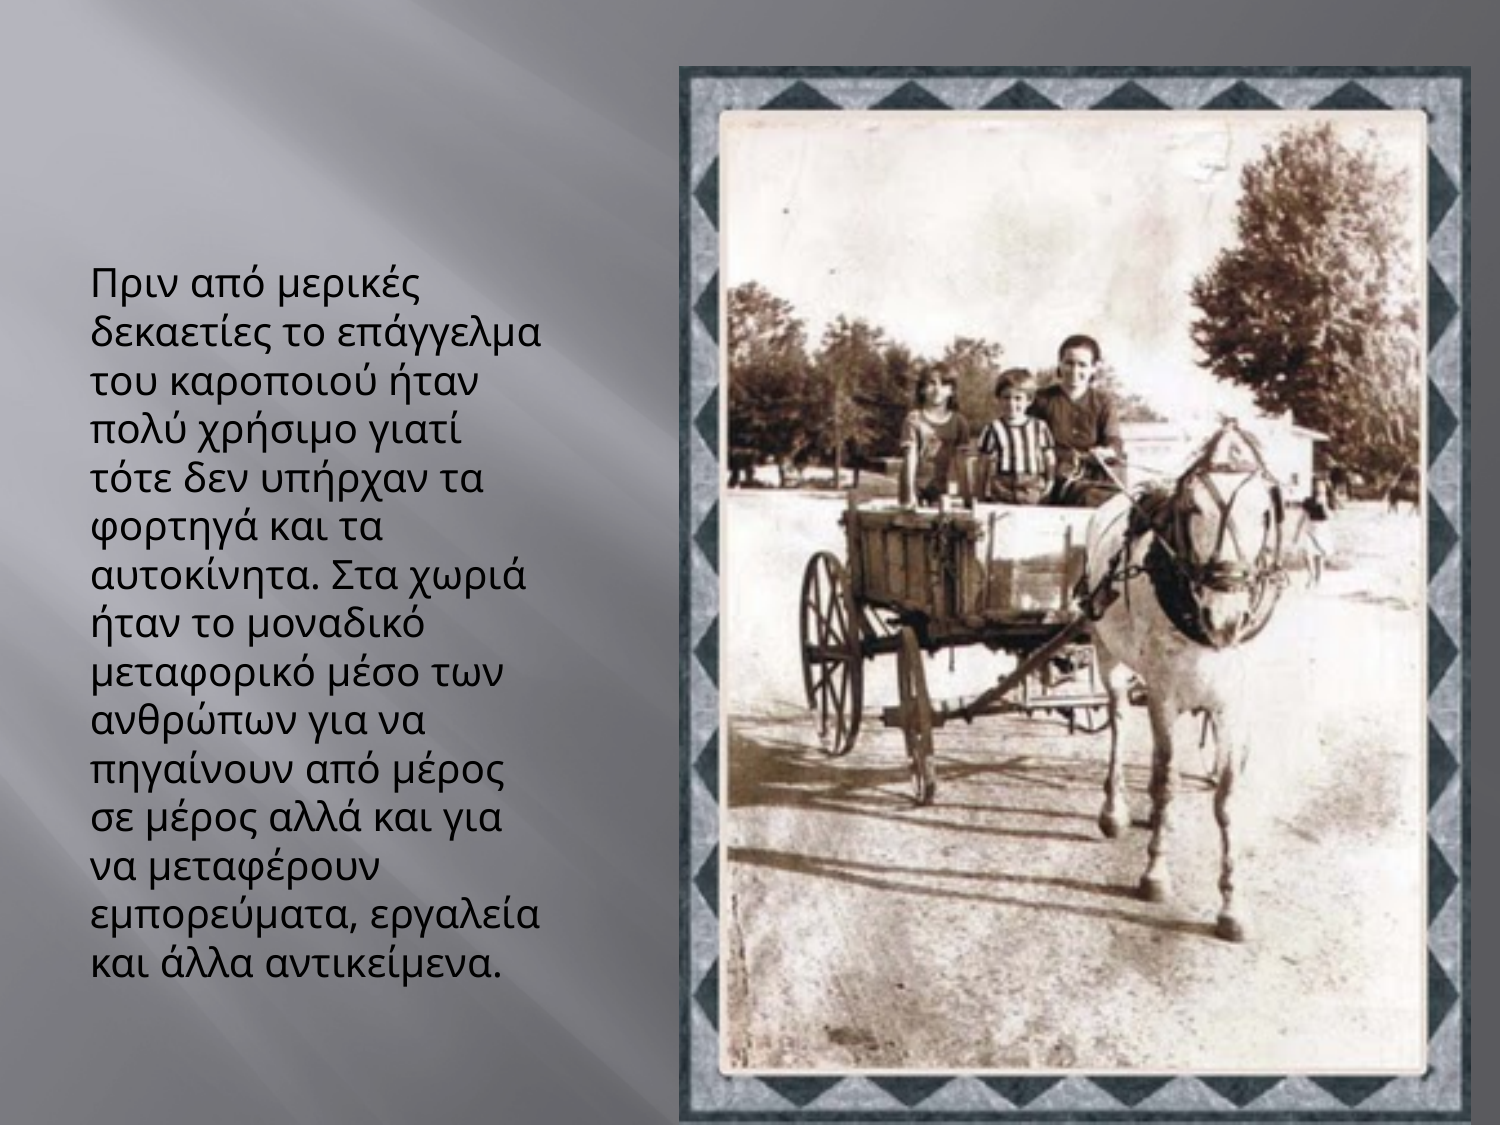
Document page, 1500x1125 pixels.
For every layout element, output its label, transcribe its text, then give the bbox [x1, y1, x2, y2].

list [678, 66, 1471, 1125]
list Πριν από μερικές δεκαετίες το επάγγελμα του καροποιού ήταν πολύ χρήσιμο γιατί τότε δεν υπήρχαν τα φορτηγά και τα αυτοκίνητα. Στα χωριά ήταν το μοναδικό μεταφορικό μέσο των ανθρώπων για να πηγαίνουν από μέρος σε μέρος αλλά και για να μεταφέρουν εμπορεύματα, εργαλεία και άλλα αντικείμενα. [75, 249, 569, 1005]
